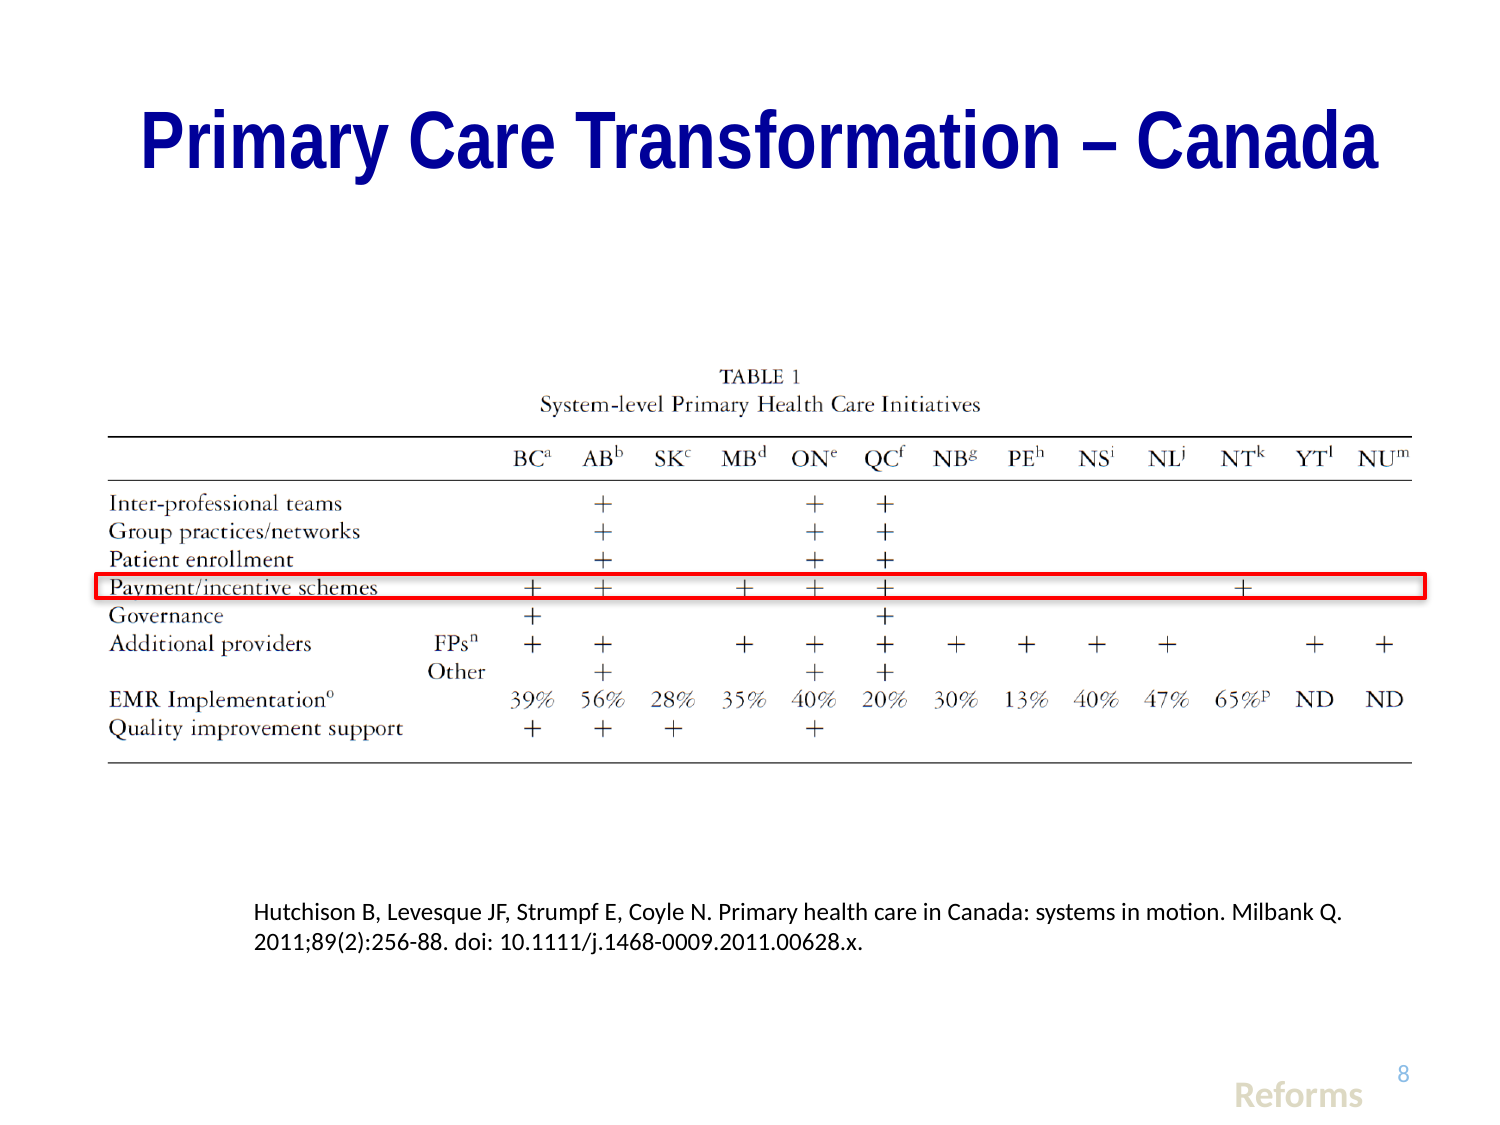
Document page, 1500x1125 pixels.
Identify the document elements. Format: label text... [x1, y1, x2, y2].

picture [97, 347, 549, 573]
title Primary Care Transformation – Canada [977, 39, 1410, 232]
text_box [977, 895, 1131, 989]
text_box Hutchison B, Levesque JF, Strumpf E, Coyle N. Primary health care in Canada: systems in motion. Milbank Q. 2011;89(2):256-88. doi: 10.1111/j.1468-0009.2011.00628.x. [1131, 895, 1459, 963]
text_box [95, 573, 544, 599]
text_box [183, 895, 544, 989]
picture [973, 347, 1425, 573]
picture [973, 599, 1425, 769]
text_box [549, 0, 973, 1125]
slide_number 8 [1074, 1042, 1425, 1103]
title Primary Care Transformation – Canada [112, 39, 544, 232]
text_box [977, 573, 1426, 599]
picture [97, 599, 549, 769]
text_box Reforms [1234, 1070, 1426, 1125]
